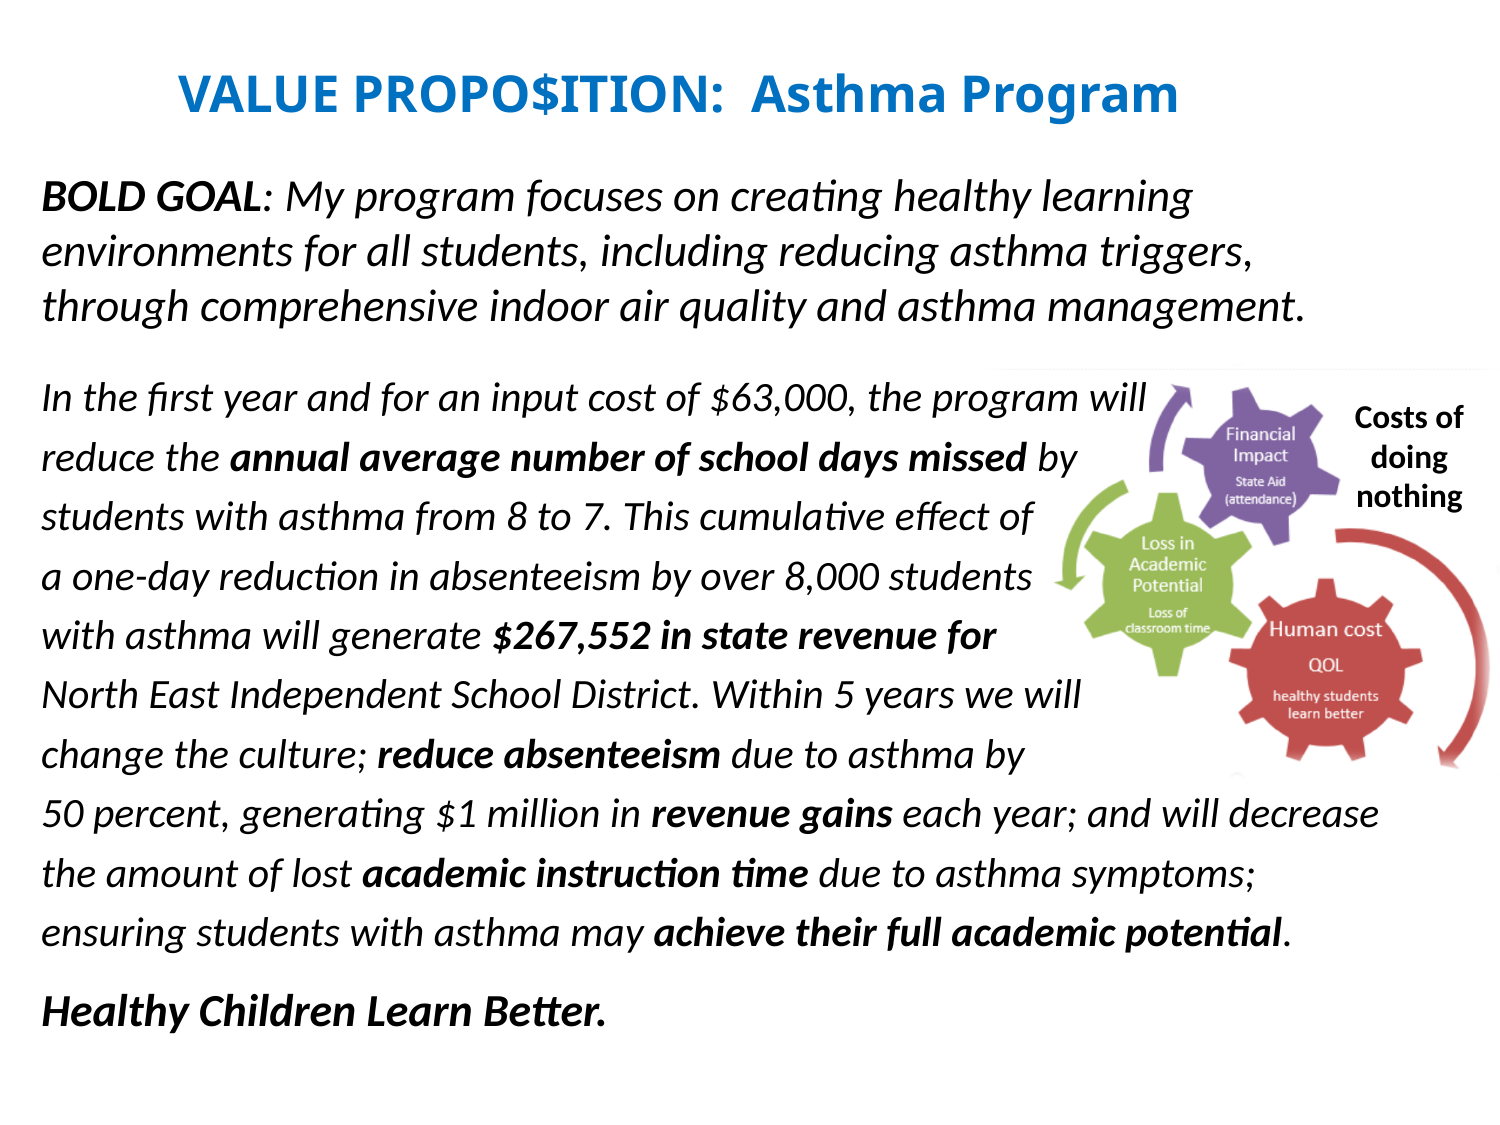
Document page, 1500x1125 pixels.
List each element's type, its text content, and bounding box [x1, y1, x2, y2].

list BOLD GOAL: My program focuses on creating healthy learning environments for all students, including reducing asthma triggers, through comprehensive indoor air quality and asthma management. Healthy Children Learn Better. [26, 963, 1400, 1045]
picture [982, 362, 1500, 779]
list BOLD GOAL: My program focuses on creating healthy learning environments for all students, including reducing asthma triggers, through comprehensive indoor air quality and asthma management. Healthy Children Learn Better. [26, 158, 1400, 362]
title Value Propo$ition: Asthma Program [163, 38, 1288, 155]
text_box In the first year and for an input cost of $63,000, the program will reduce the annual average number of school days missed by students with asthma from 8 to 7. This cumulative effect of a one-day reduction in absenteeism by over 8,000 students with asthma will generate $267,552 in state revenue for North East Independent School District. Within 5 years we will change the culture; reduce absenteeism due to asthma by 50 percent, generating $1 million in revenue gains each year; and will decrease the amount of lost academic instruction time due to asthma symptoms; ensuring students with asthma may achieve their full academic potential. [26, 362, 1425, 963]
